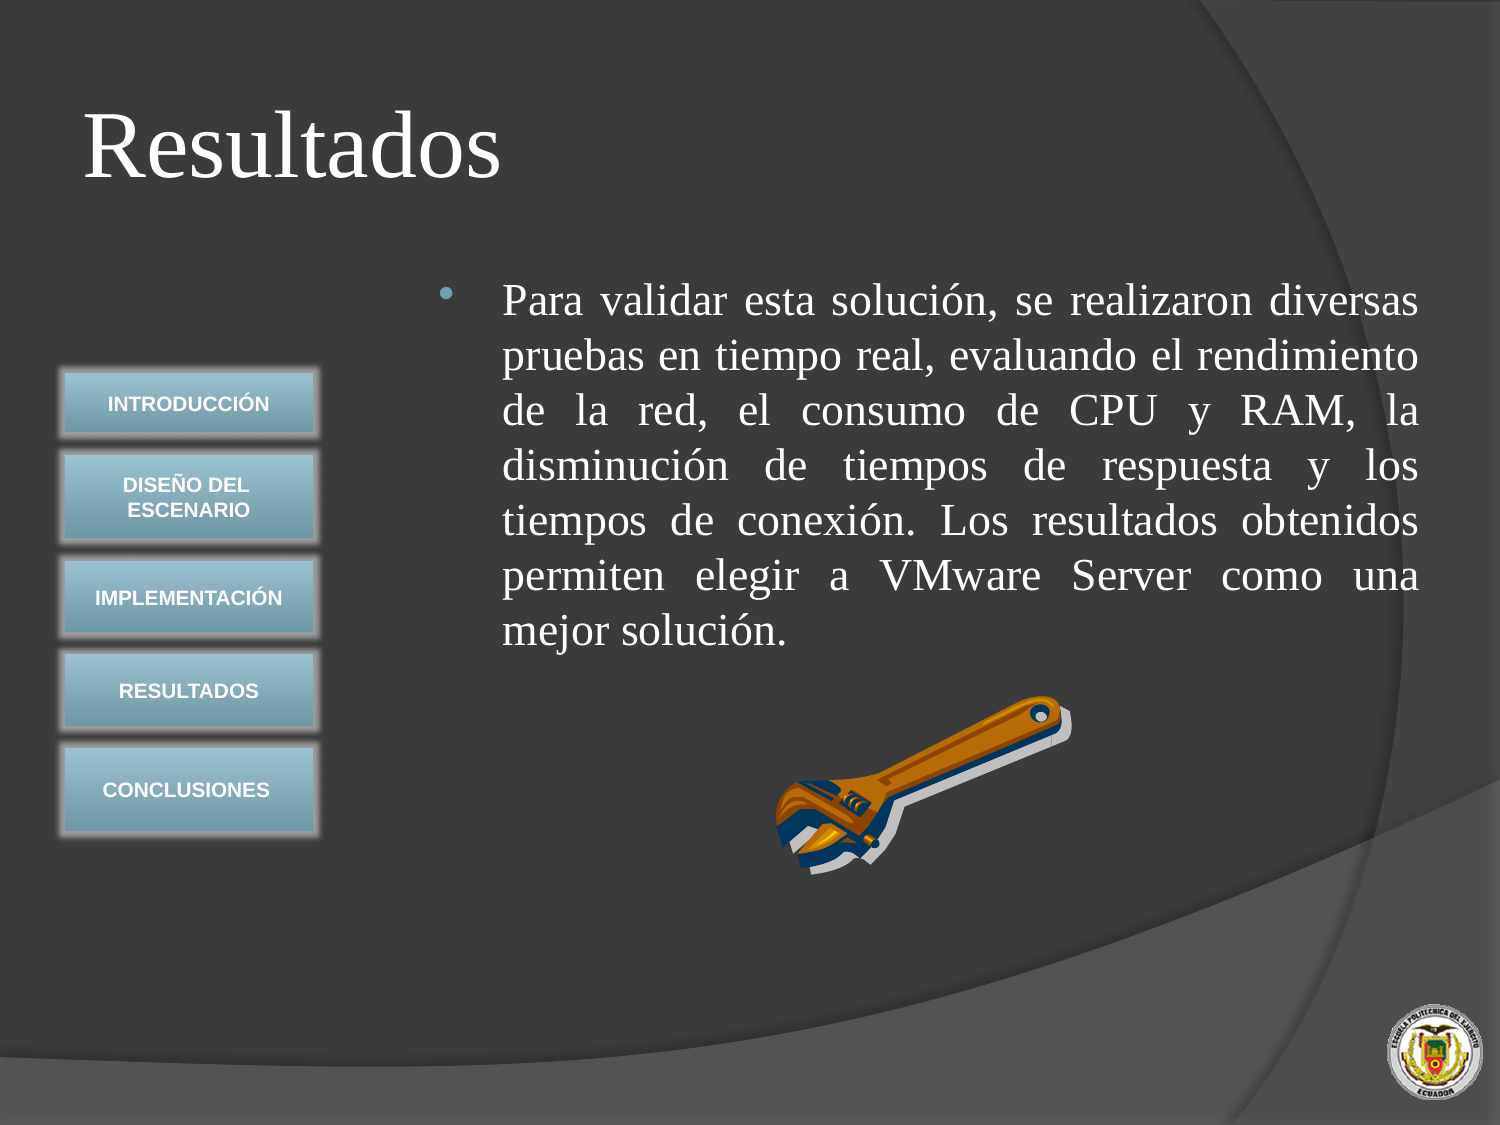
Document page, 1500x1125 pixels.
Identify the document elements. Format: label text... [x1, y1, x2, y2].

text_box IMPLEMENTACIÓN [64, 561, 313, 632]
title Resultados [75, 45, 1300, 233]
picture [773, 692, 1074, 875]
text_box INTRODUCCIÓN [64, 373, 313, 432]
text_box CONCLUSIONES [64, 748, 313, 831]
picture [1387, 1004, 1483, 1100]
text_box RESULTADOS [64, 654, 313, 726]
list Para validar esta solución, se realizaron diversas pruebas en tiempo real, evaluando el rendimiento de la red, el consumo de CPU y RAM, la disminución de tiempos de respuesta y los tiempos de conexión. Los resultados obtenidos permiten elegir a VMware Server como una mejor solución. [419, 262, 1436, 669]
text_box DISEÑO DEL ESCENARIO [64, 455, 313, 538]
